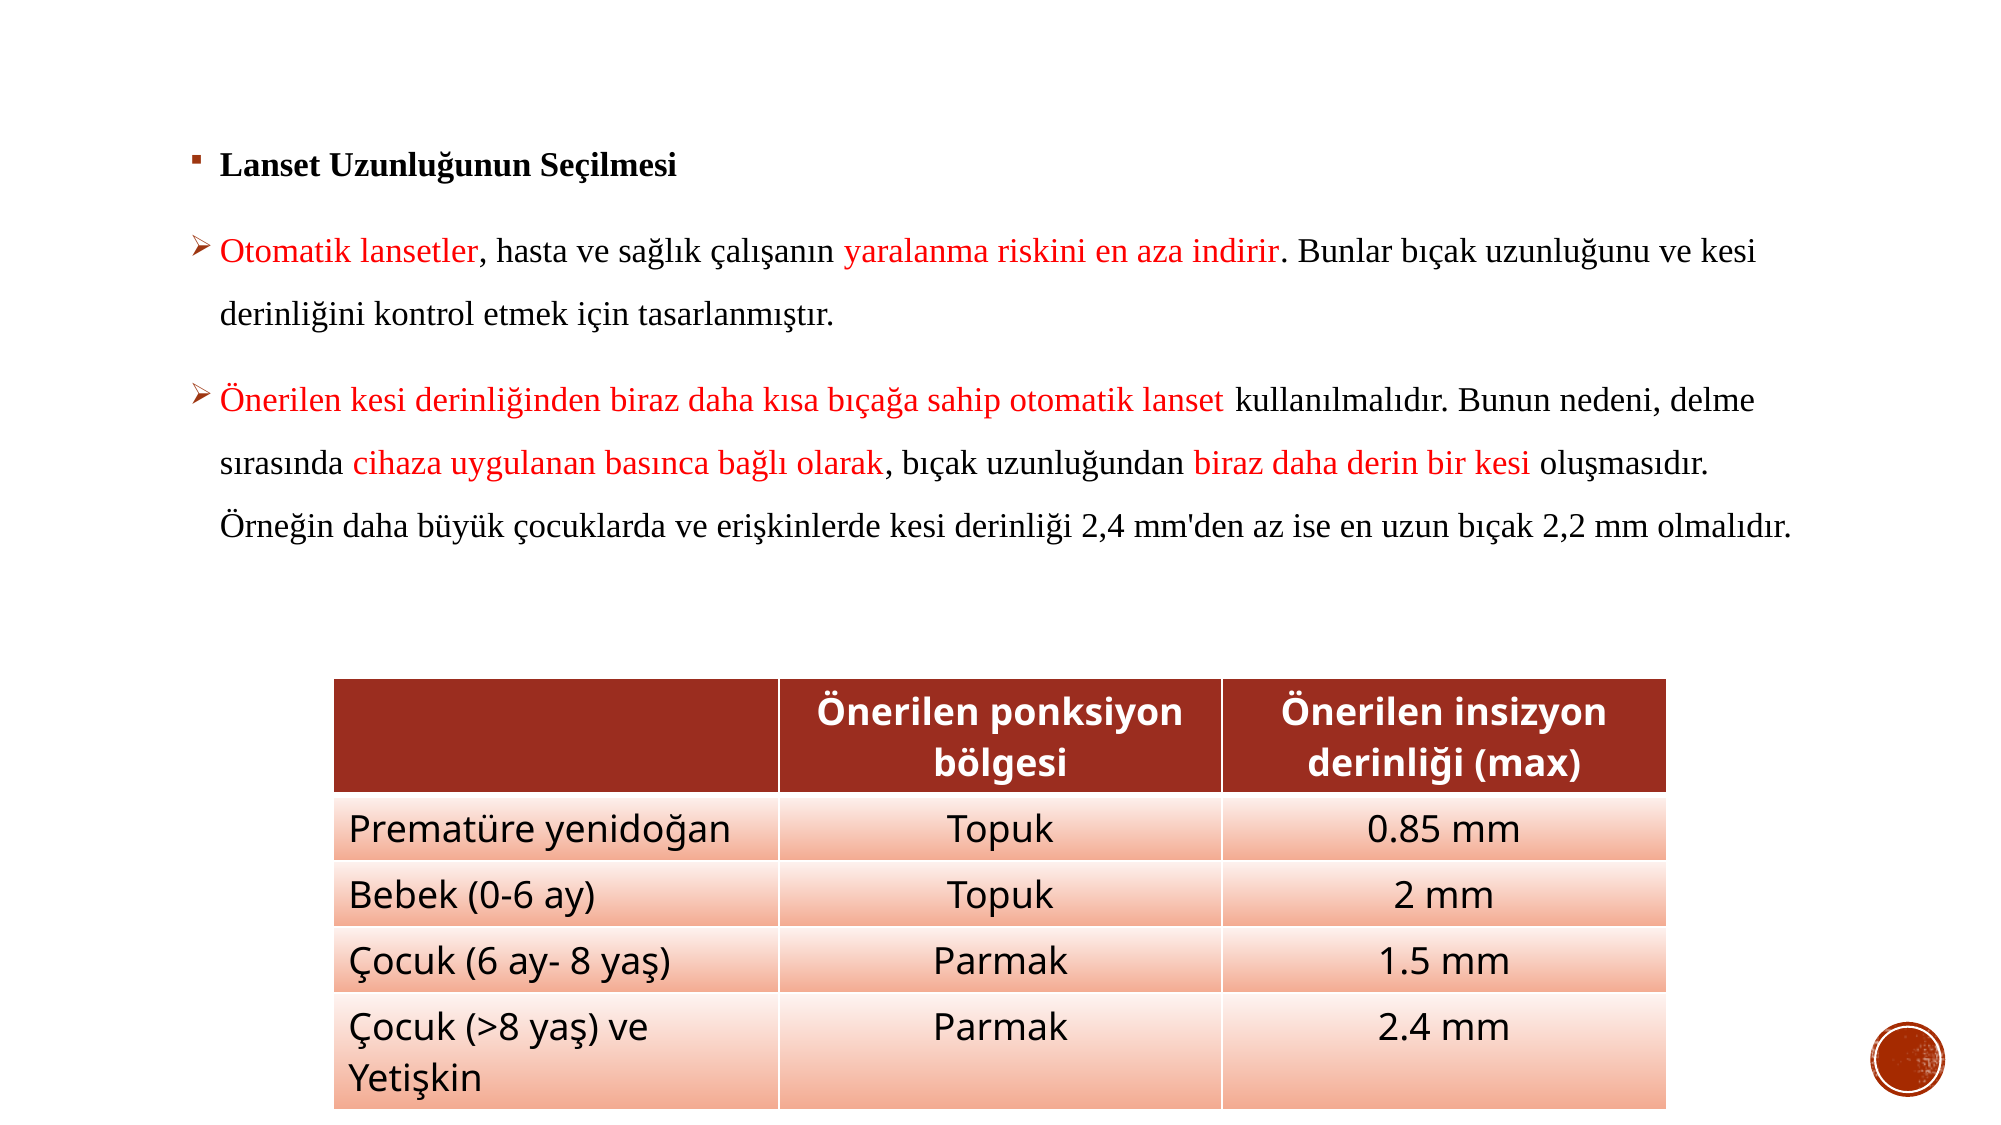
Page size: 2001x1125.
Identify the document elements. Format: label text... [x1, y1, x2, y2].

table_cell 2.4 mm [1223, 994, 1666, 1109]
list Lanset Uzunluğunun Seçilmesi Otomatik lansetler, hasta ve sağlık çalışanın yaralanma riskini en aza indirir. Bunlar bıçak uzunluğunu ve kesi derinliğini kontrol etmek için tasarlanmıştır. Önerilen kesi derinliğinden biraz daha kısa bıçağa sahip otomatik lanset kullanılmalıdır. Bunun nedeni, delme sırasında cihaza uygulanan basınca bağlı olarak, bıçak uzunluğundan biraz daha derin bir kesi oluşmasıdır. Örneğin daha büyük çocuklarda ve erişkinlerde kesi derinliği 2,4 mm'den az ise en uzun bıçak 2,2 mm olmalıdır. [174, 138, 1825, 599]
table_cell Prematüre yenidoğan [334, 798, 778, 860]
table_cell 0.85 mm [1223, 798, 1666, 860]
table_cell Bebek (0-6 ay) [334, 862, 778, 926]
table_header Önerilen ponksiyon bölgesi [780, 679, 1221, 792]
table_header [334, 679, 778, 792]
table_cell Parmak [780, 994, 1221, 1109]
table_cell 1.5 mm [1223, 928, 1666, 992]
table_cell Parmak [780, 928, 1221, 992]
table_header Önerilen insizyon derinliği (max) [1223, 679, 1666, 792]
table_cell 2 mm [1223, 862, 1666, 926]
table_cell Topuk [780, 862, 1221, 926]
table_cell Çocuk (6 ay- 8 yaş) [334, 928, 778, 992]
table_cell Topuk [780, 798, 1221, 860]
table_cell Çocuk (>8 yaş) ve Yetişkin [334, 994, 778, 1109]
